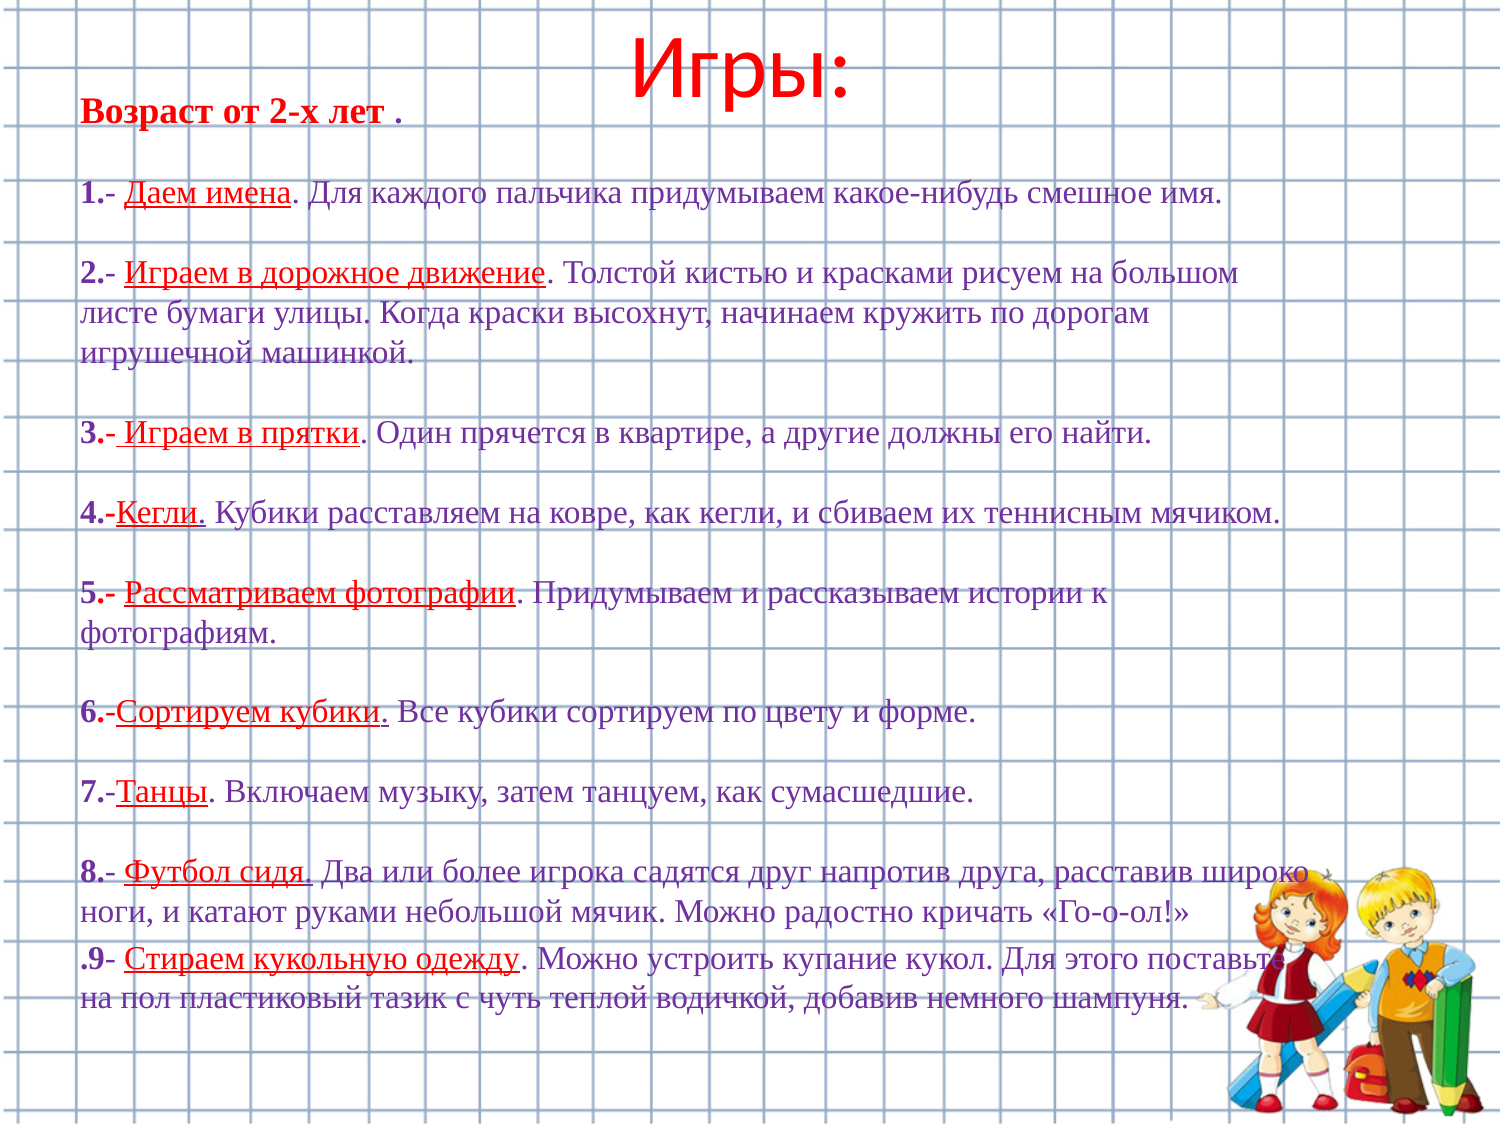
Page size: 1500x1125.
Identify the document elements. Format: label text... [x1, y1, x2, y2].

title Игры: [76, 30, 1427, 91]
picture [0, 0, 1500, 1125]
list Возраст от 2-х лет . 1.- Даем имена. Для каждого пальчика придумываем какое-нибудь смешное имя. 2.- Играем в дорожное движение. Толстой кистью и красками рисуем на большом листе бумаги улицы. Когда краски высохнут, начинаем кружить по дорогам игрушечной машинкой. 3.- Играем в прятки. Один прячется в квартире, а другие должны его найти. 4.-Кегли. Кубики расставляем на ковре, как кегли, и сбиваем их теннисным мячиком. 5.- Рассматриваем фотографии. Придумываем и рассказываем истории к фотографиям. 6.-Сортируем кубики. Все кубики сортируем по цвету и форме. 7.-Танцы. Включаем музыку, затем танцуем, как сумасшедшие. 8.- Футбол сидя. Два или более игрока садятся друг напротив друга, расставив широко ноги, и катают руками небольшой мячик. Можно радостно кричать «Го-о-ол!» .9- Стираем кукольную одежду. Можно устроить купание кукол. Для этого поставьте на пол пластиковый тазик с чуть теплой водичкой, добавив немного шампуня. [64, 77, 1330, 1071]
